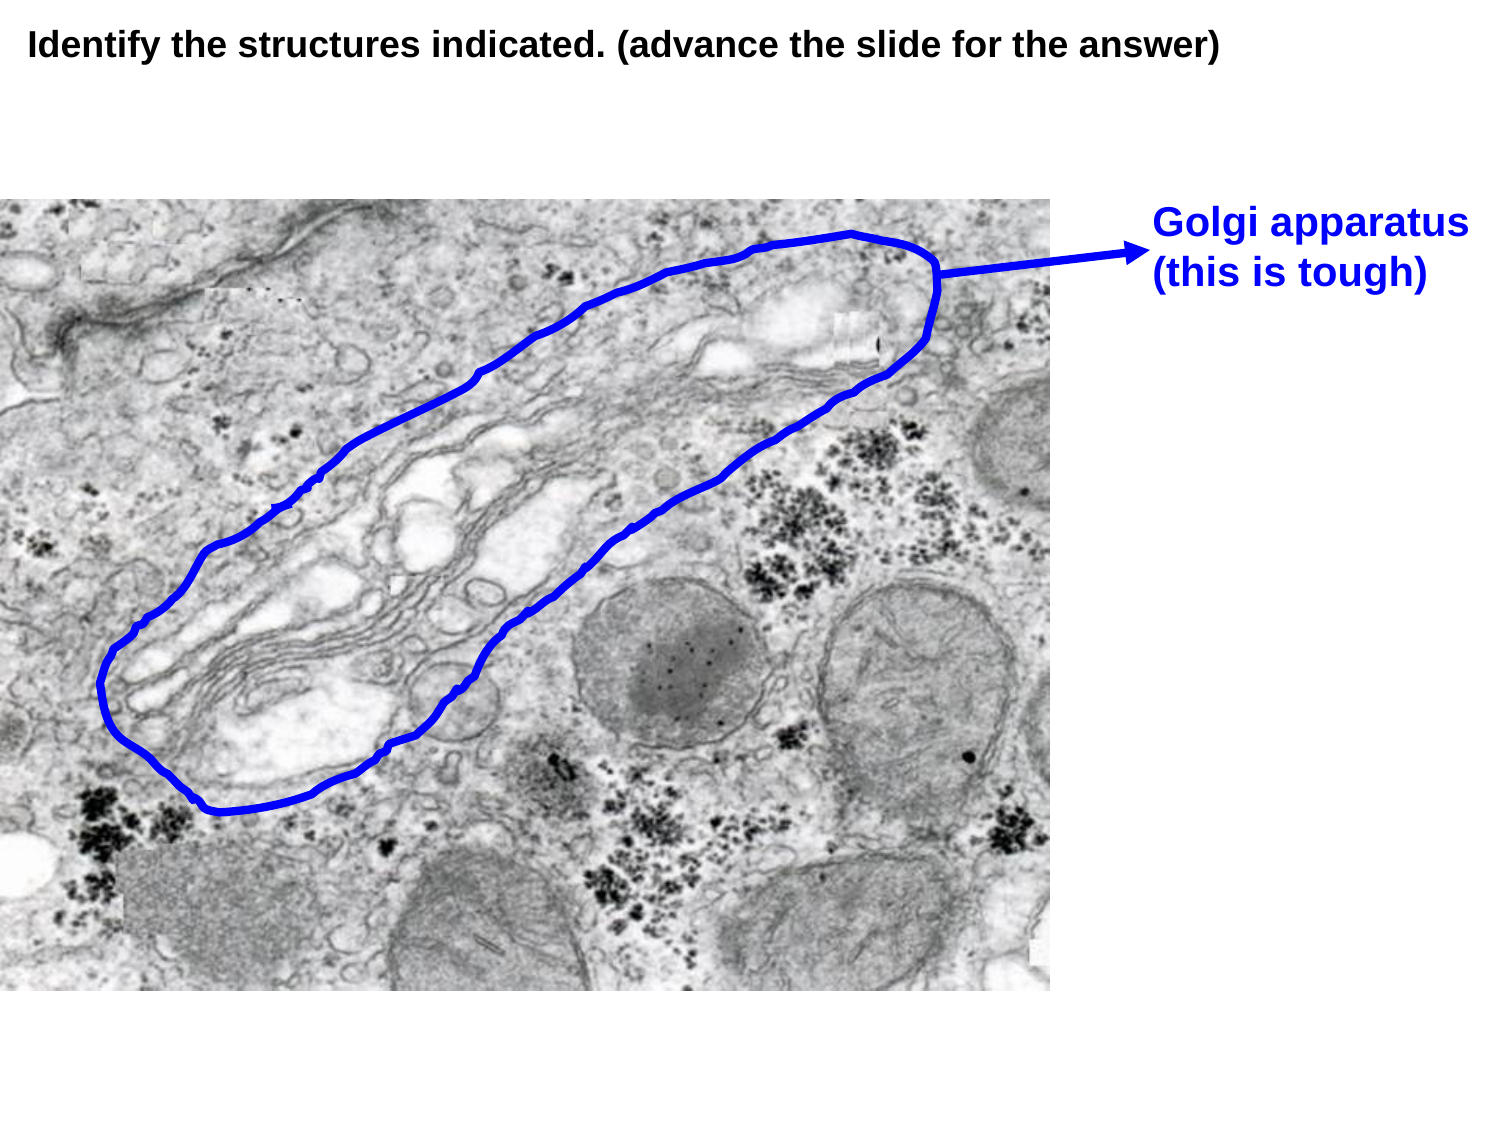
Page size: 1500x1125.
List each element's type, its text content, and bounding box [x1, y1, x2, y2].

picture [0, 199, 1051, 991]
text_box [937, 187, 1500, 303]
text_box Identify the structures indicated. (advance the slide for the answer) [12, 12, 1488, 73]
